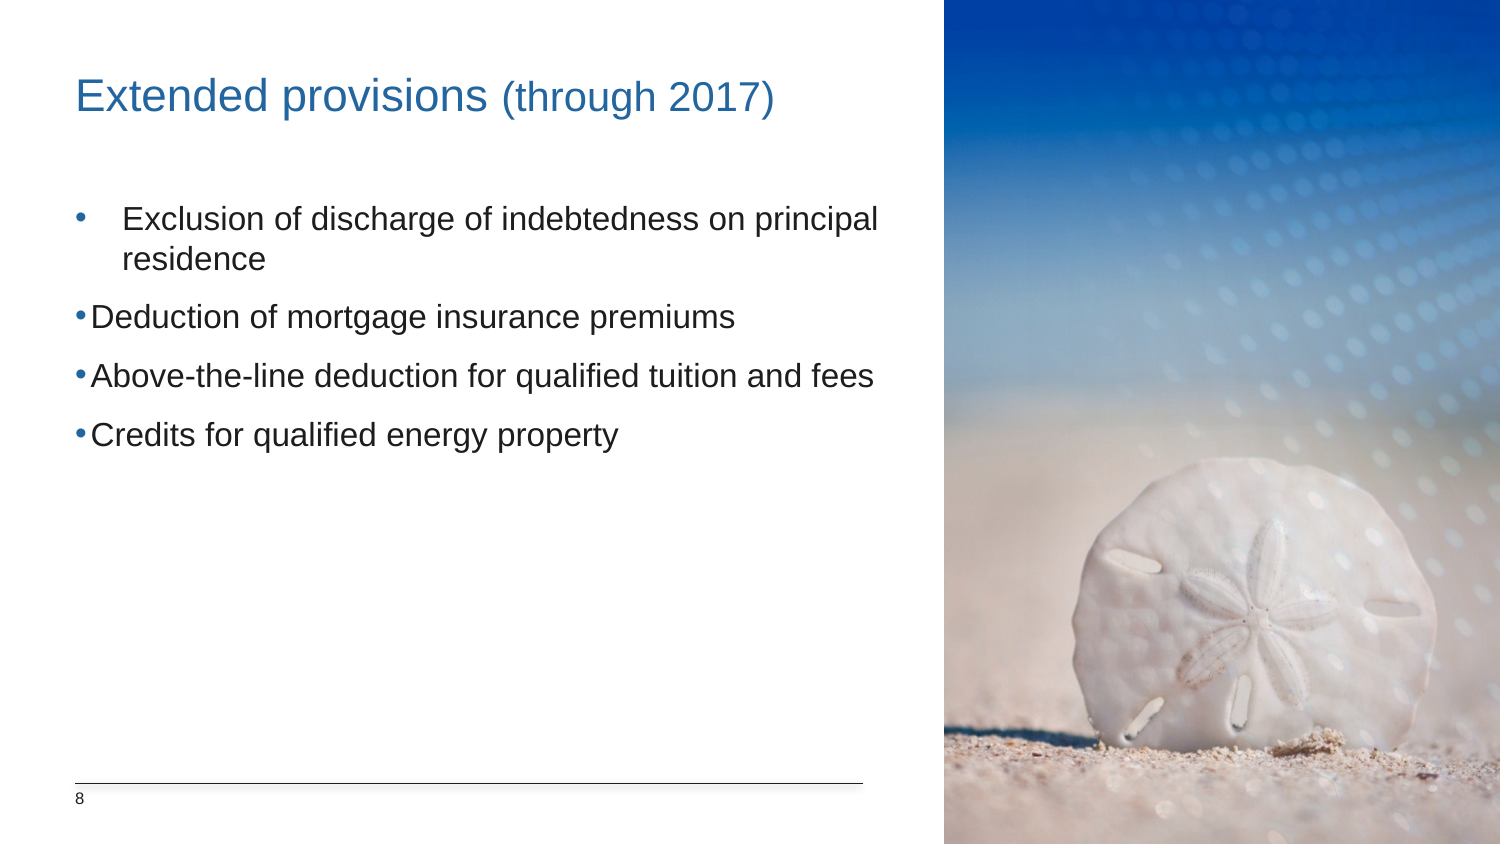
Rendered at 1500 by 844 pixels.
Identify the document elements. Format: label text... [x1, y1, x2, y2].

list Exclusion of discharge of indebtedness on principal residence Deduction of mortgage insurance premiums Above-the-line deduction for qualified tuition and fees Credits for qualified energy property [75, 196, 933, 754]
title Extended provisions (through 2017) [75, 65, 933, 138]
picture [943, 0, 1500, 844]
